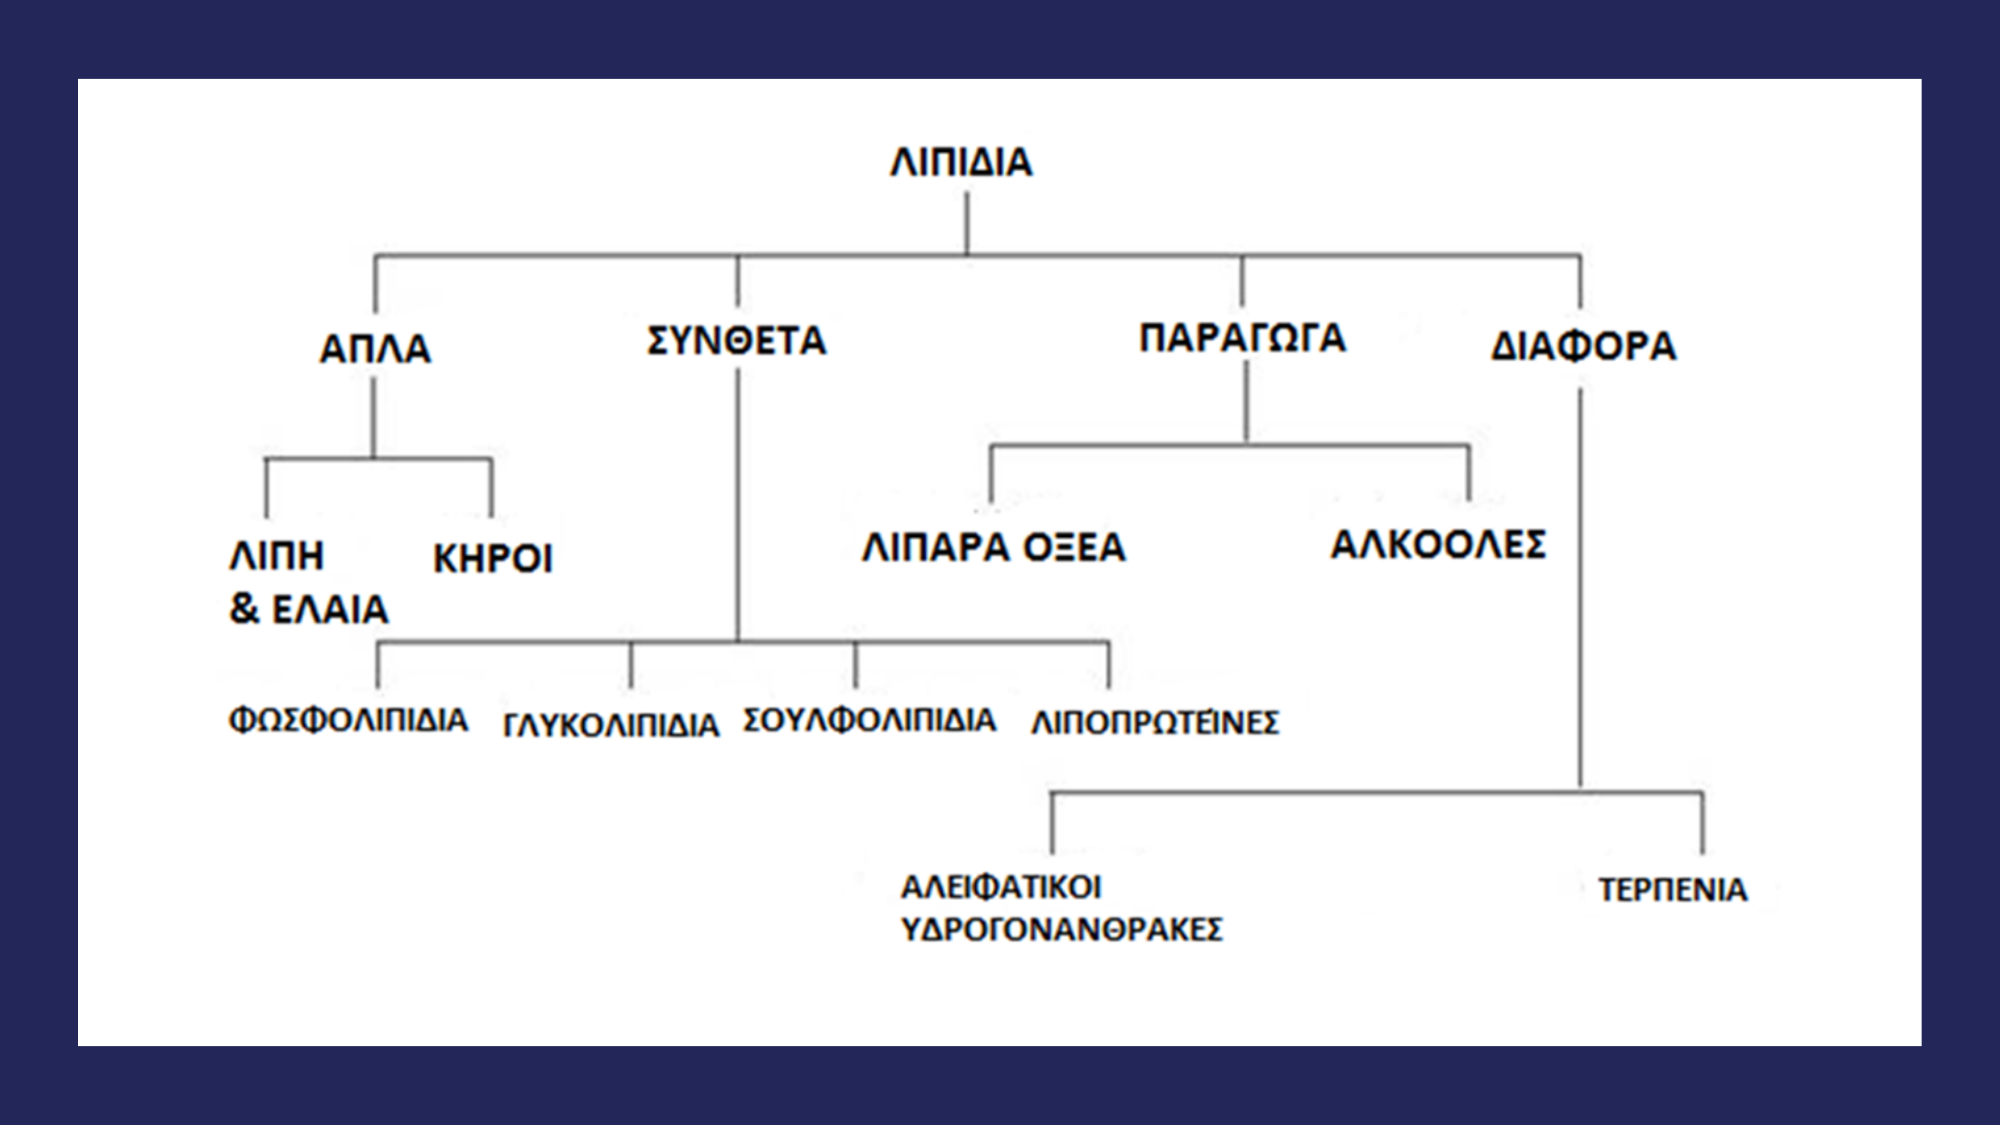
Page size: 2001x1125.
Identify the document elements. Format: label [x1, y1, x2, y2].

picture [212, 105, 1788, 1020]
text_box [77, 78, 1923, 1047]
text_box [0, 0, 2000, 1125]
